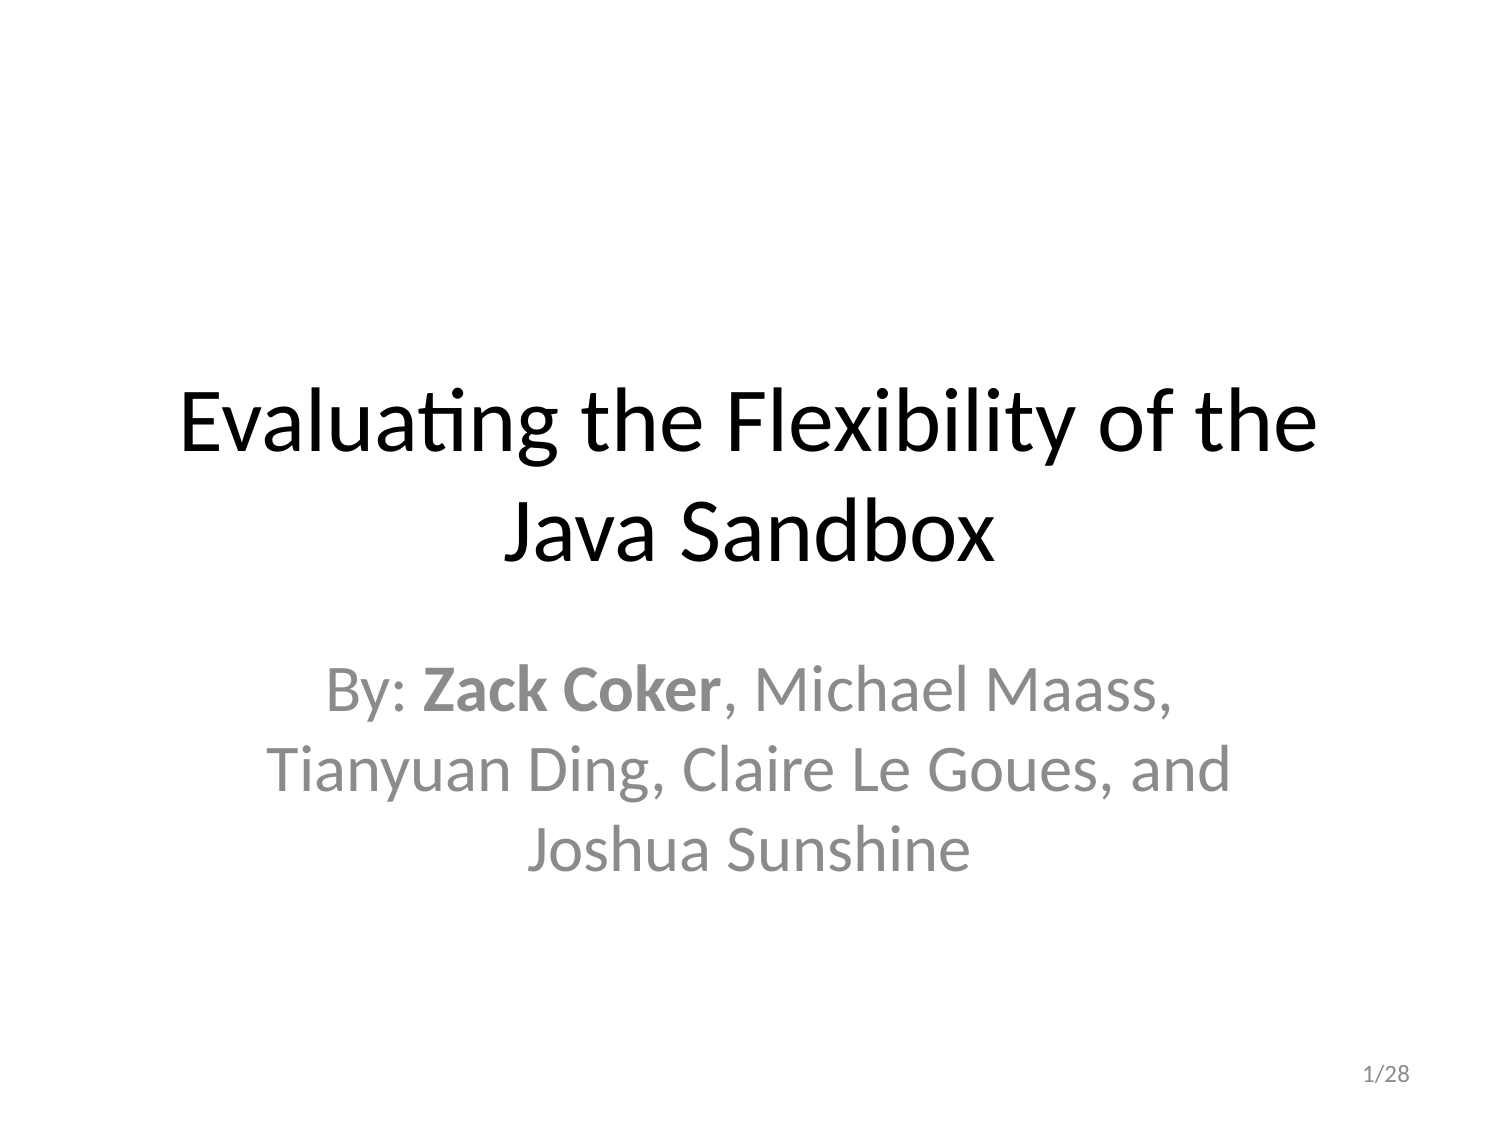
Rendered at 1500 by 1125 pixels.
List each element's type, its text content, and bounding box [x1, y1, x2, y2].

subtitle By: Zack Coker, Michael Maass, Tianyuan Ding, Claire Le Goues, and Joshua Sunshine [225, 637, 1275, 925]
slide_number 1/28 [1074, 1042, 1425, 1103]
title Evaluating the Flexibility of the Java Sandbox [112, 349, 1388, 591]
